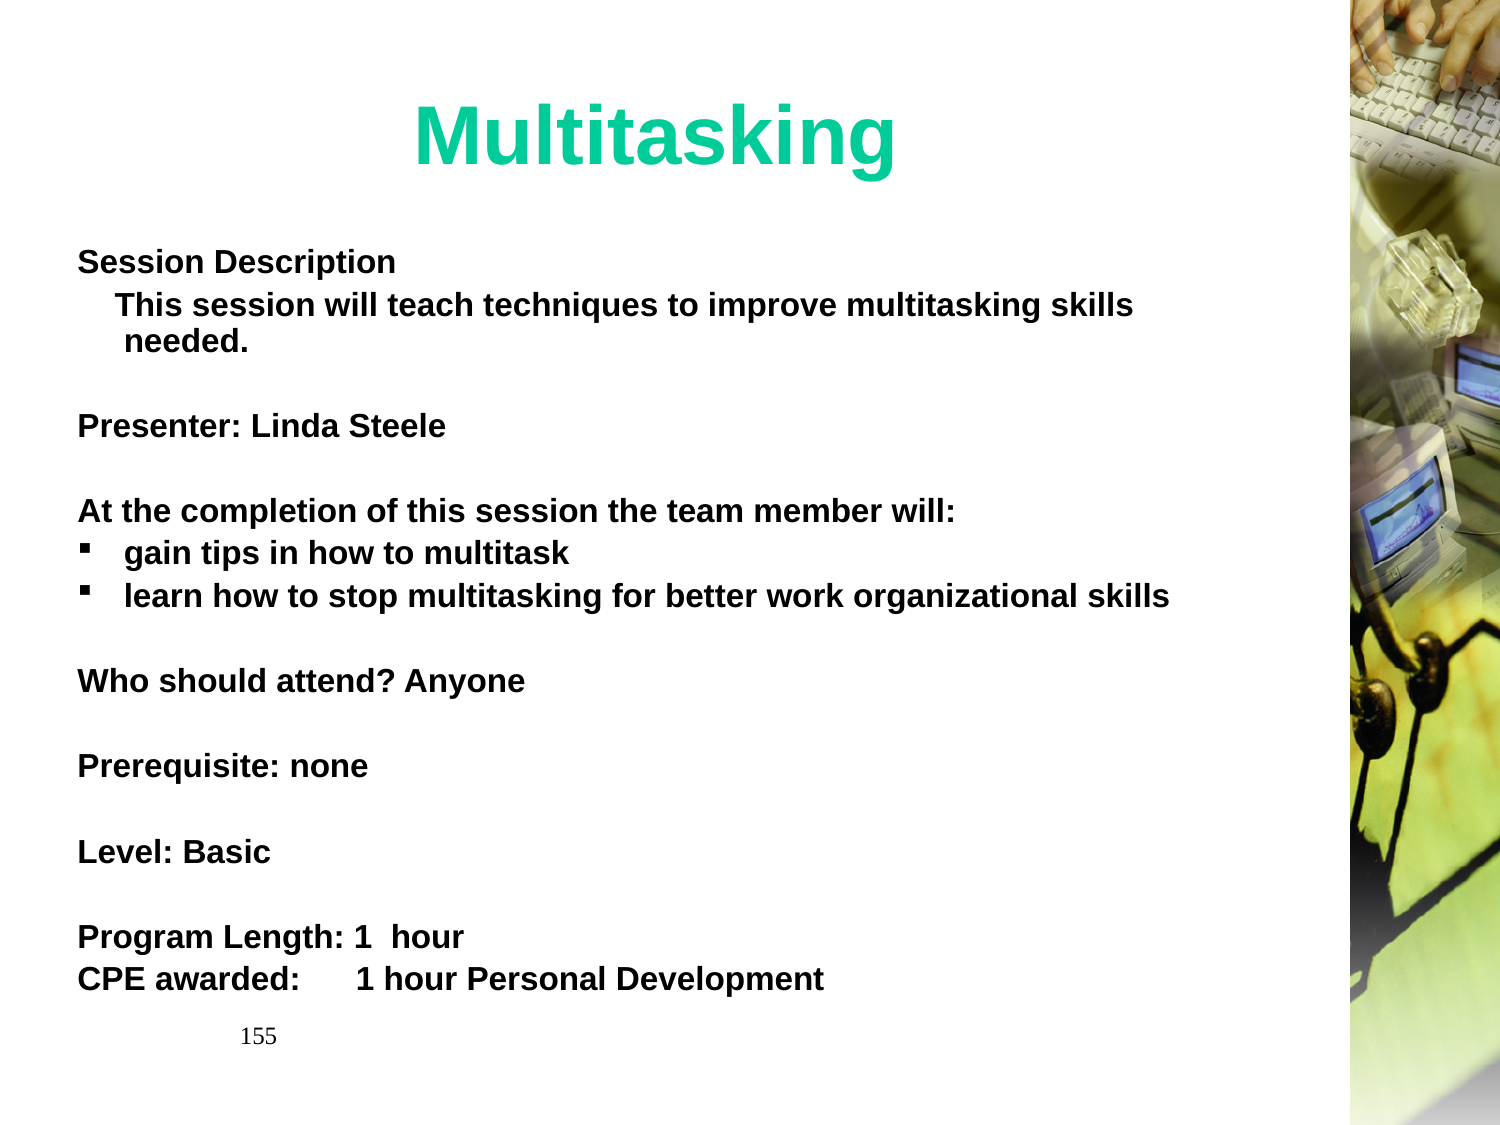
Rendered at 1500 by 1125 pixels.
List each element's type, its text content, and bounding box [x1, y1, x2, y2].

title Multitasking [49, 37, 1263, 226]
picture [1350, 0, 1500, 1125]
slide_number 155 [225, 1038, 538, 1088]
list Session Description This session will teach techniques to improve multitasking skills needed. Presenter: Linda Steele At the completion of this session the team member will: gain tips in how to multitask learn how to stop multitasking for better work organizational skills Who should attend? Anyone Prerequisite: none Level: Basic Program Length: 1 hour CPE awarded: 1 hour Personal Development [62, 237, 1276, 1038]
